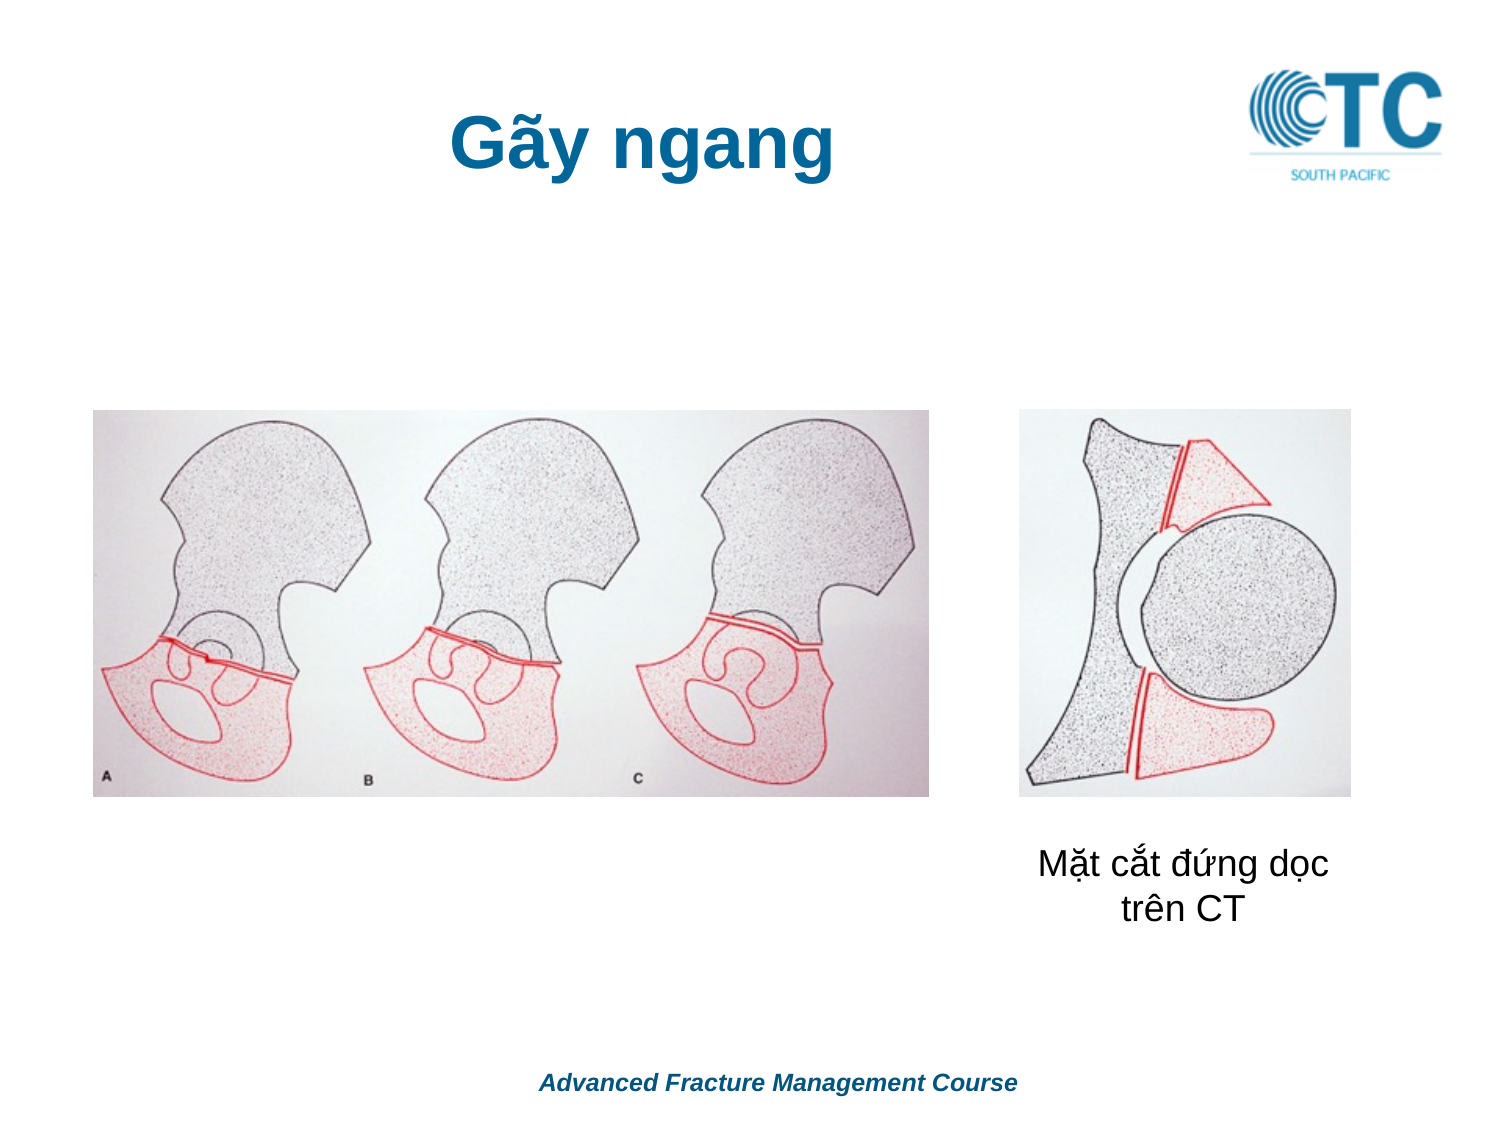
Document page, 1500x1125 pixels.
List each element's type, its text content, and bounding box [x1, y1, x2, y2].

title Gãy ngang [73, 43, 1213, 235]
text_box Mặt cắt đứng dọc trên CT [996, 831, 1371, 937]
picture [1216, 42, 1483, 201]
picture [1019, 409, 1351, 798]
picture [93, 409, 929, 797]
footer Advanced Fracture Management Course [512, 1058, 1046, 1103]
